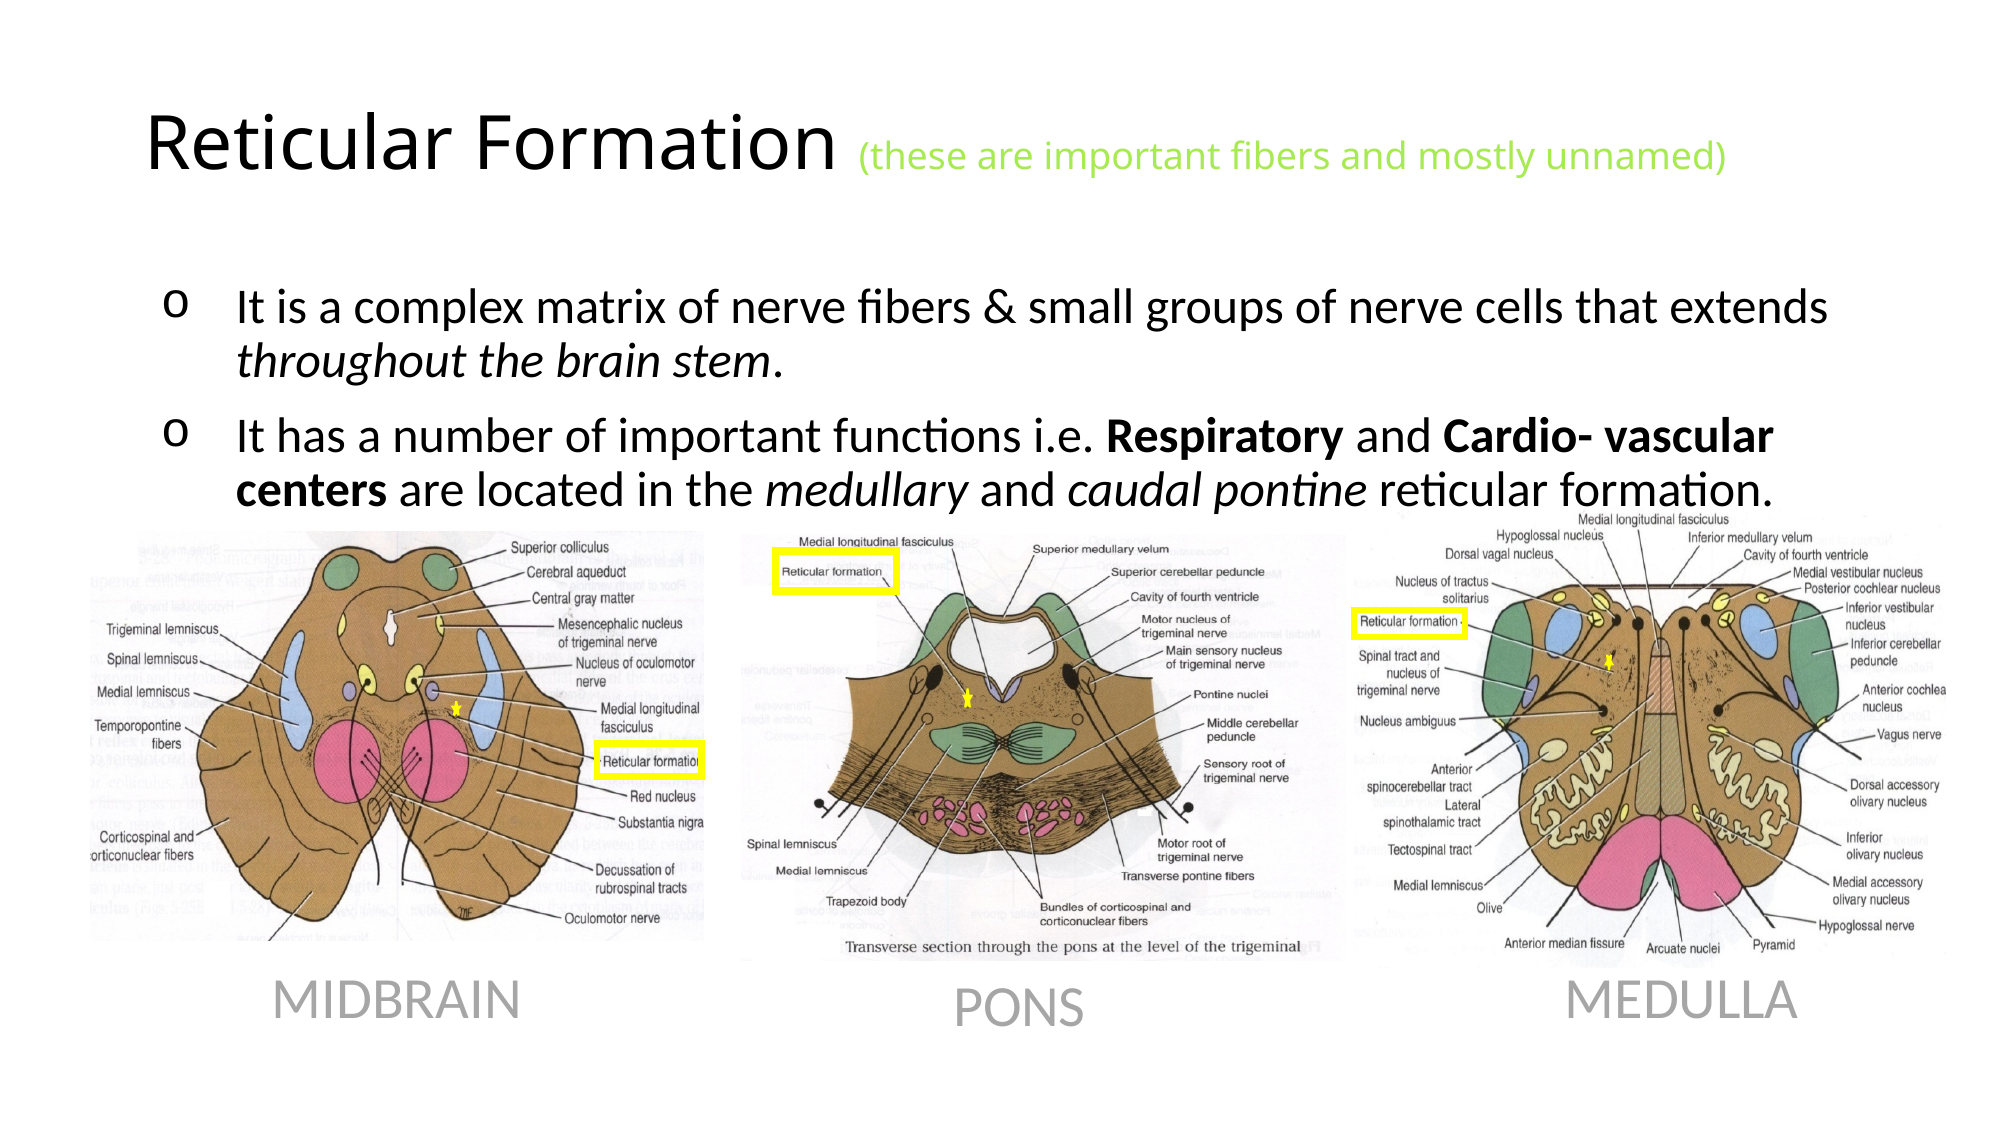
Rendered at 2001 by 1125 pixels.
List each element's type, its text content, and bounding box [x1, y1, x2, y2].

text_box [741, 534, 1346, 961]
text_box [89, 531, 704, 941]
text_box MIDBRAIN [257, 953, 537, 1038]
text_box MEDULLA [1550, 968, 1814, 1038]
text_box Reticular Formation (these are important fibers and mostly unnamed) [129, 97, 1855, 200]
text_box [1352, 507, 1946, 968]
text_box It is a complex matrix of nerve fibers & small groups of nerve cells that extends throughout the brain stem. It has a number of important functions i.e. Respiratory and Cardio- vascular centers are located in the medullary and caudal pontine reticular formation. [123, 273, 1882, 1039]
text_box PONS [938, 961, 1101, 1046]
